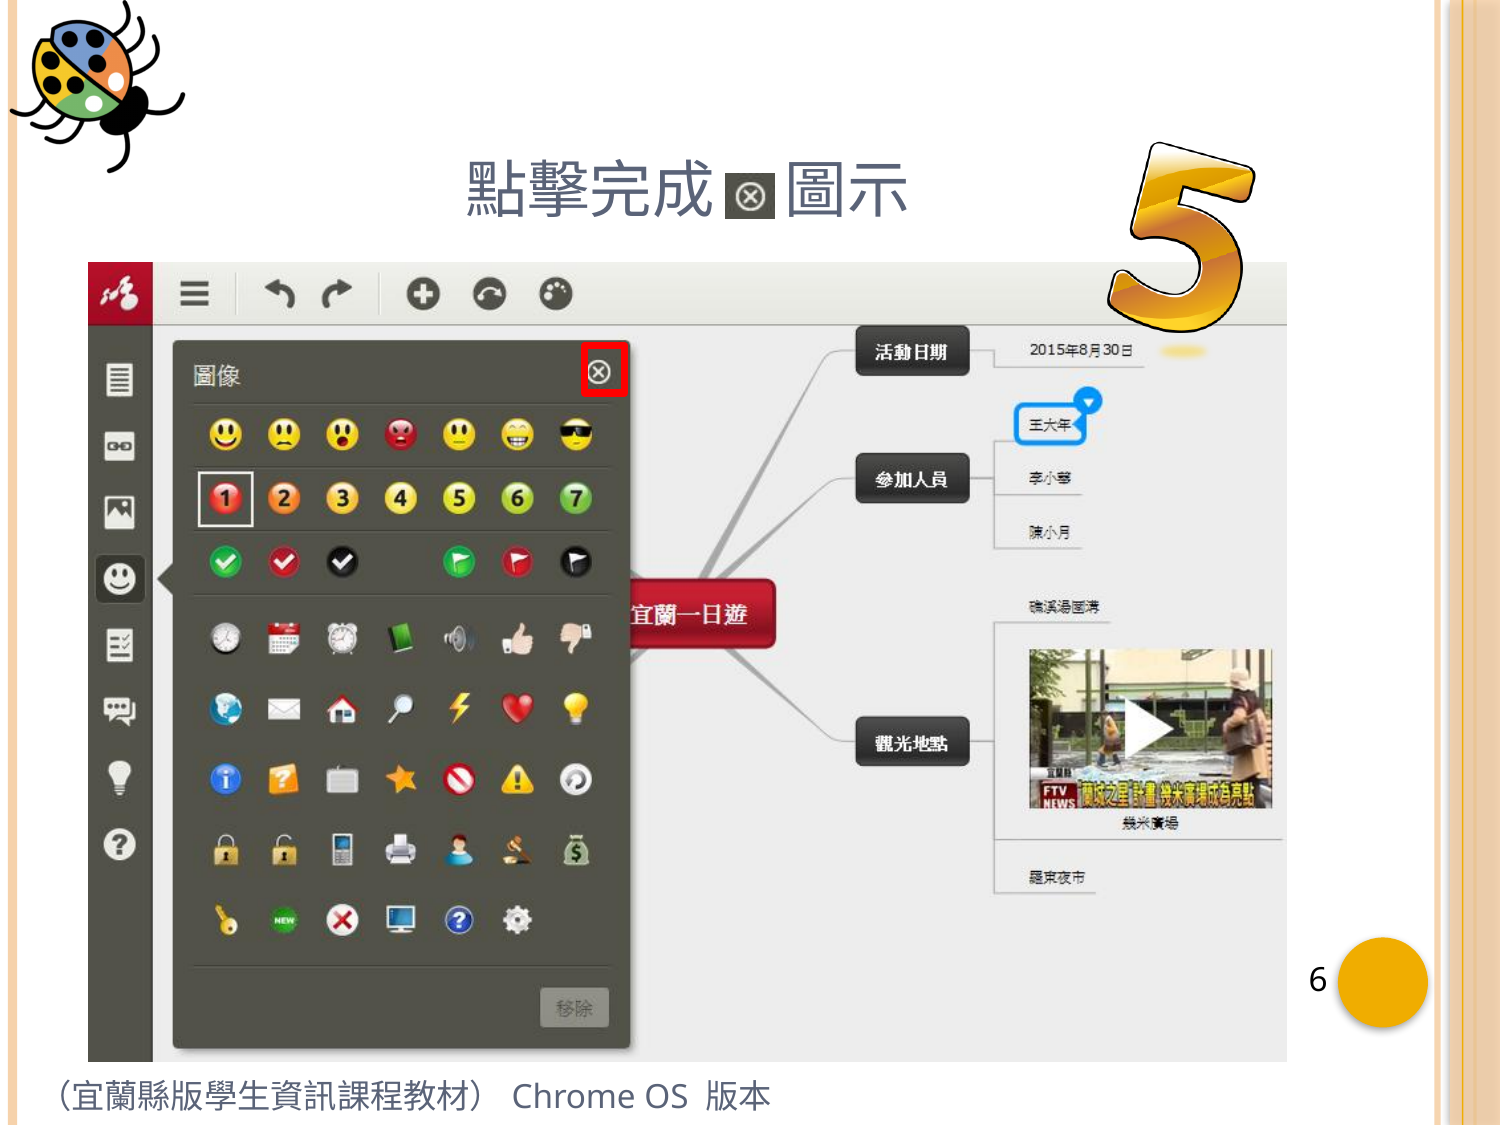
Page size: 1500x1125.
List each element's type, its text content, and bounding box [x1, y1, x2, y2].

title 點擊完成 圖示 [75, 45, 1300, 233]
picture [725, 172, 775, 220]
picture [1066, 138, 1291, 362]
footer （宜蘭縣版學生資訊課程教材）Chrome OS 版本 [23, 1065, 809, 1125]
picture [0, 0, 169, 176]
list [87, 261, 1288, 1063]
